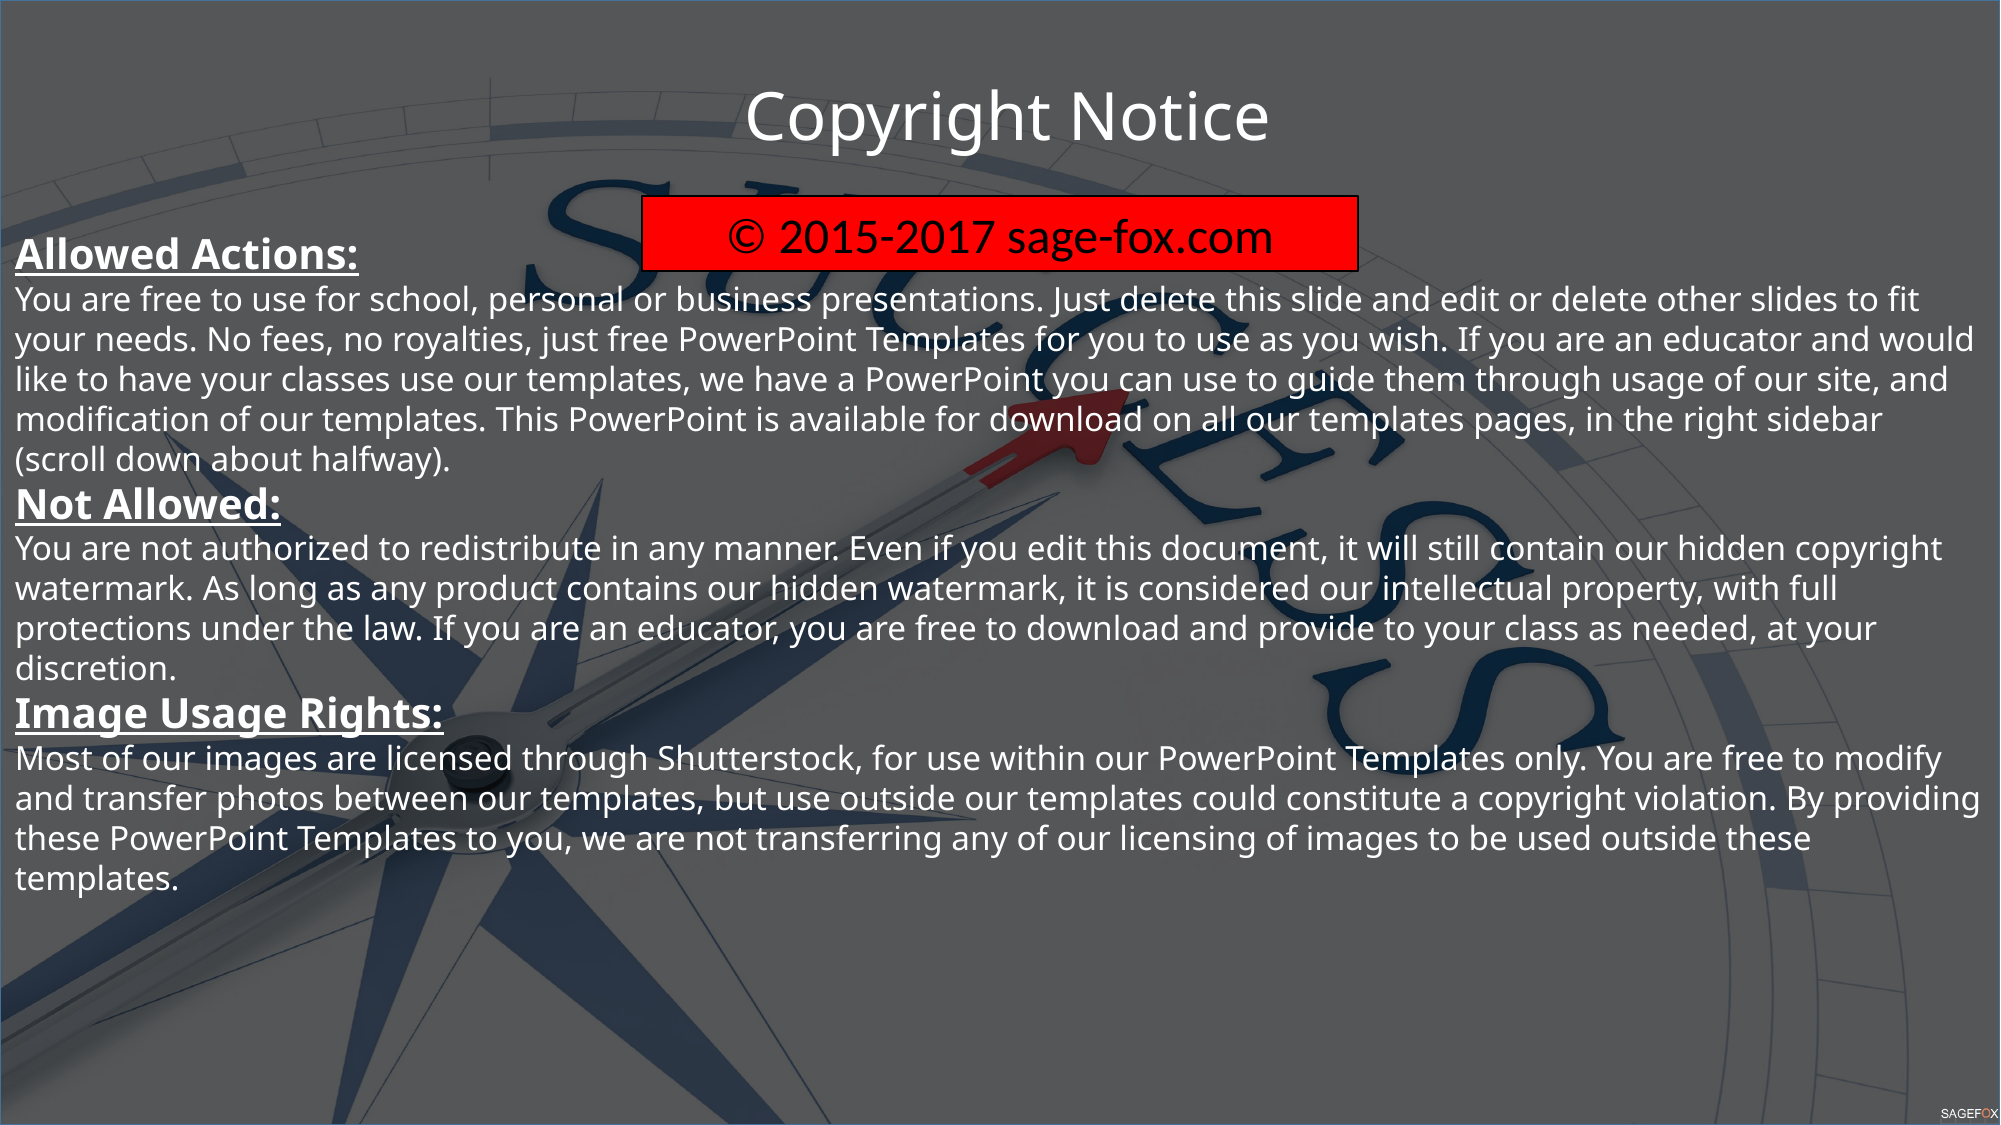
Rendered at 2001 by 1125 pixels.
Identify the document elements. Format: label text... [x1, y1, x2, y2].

text_box Allowed Actions: You are free to use for school, personal or business presentations. Just delete this slide and edit or delete other slides to fit your needs. No fees, no royalties, just free PowerPoint Templates for you to use as you wish. If you are an educator and would like to have your classes use our templates, we have a PowerPoint you can use to guide them through usage of our site, and modification of our templates. This PowerPoint is available for download on all our templates pages, in the right sidebar (scroll down about halfway). Not Allowed: You are not authorized to redistribute in any manner. Even if you edit this document, it will still contain our hidden copyright watermark. As long as any product contains our hidden watermark, it is considered our intellectual property, with full protections under the law. If you are an educator, you are free to download and provide to your class as needed, at your discretion. Image Usage Rights: Most of our images are licensed through Shutterstock, for use within our PowerPoint Templates only. You are free to modify and transfer photos between our templates, but use outside our templates could constitute a copyright violation. By providing these PowerPoint Templates to you, we are not transferring any of our licensing of images to be used outside these templates. [0, 0, 2000, 1125]
text_box © 2015-2017 sage-fox.com [641, 196, 1358, 272]
title Copyright Notice [493, 60, 1524, 178]
